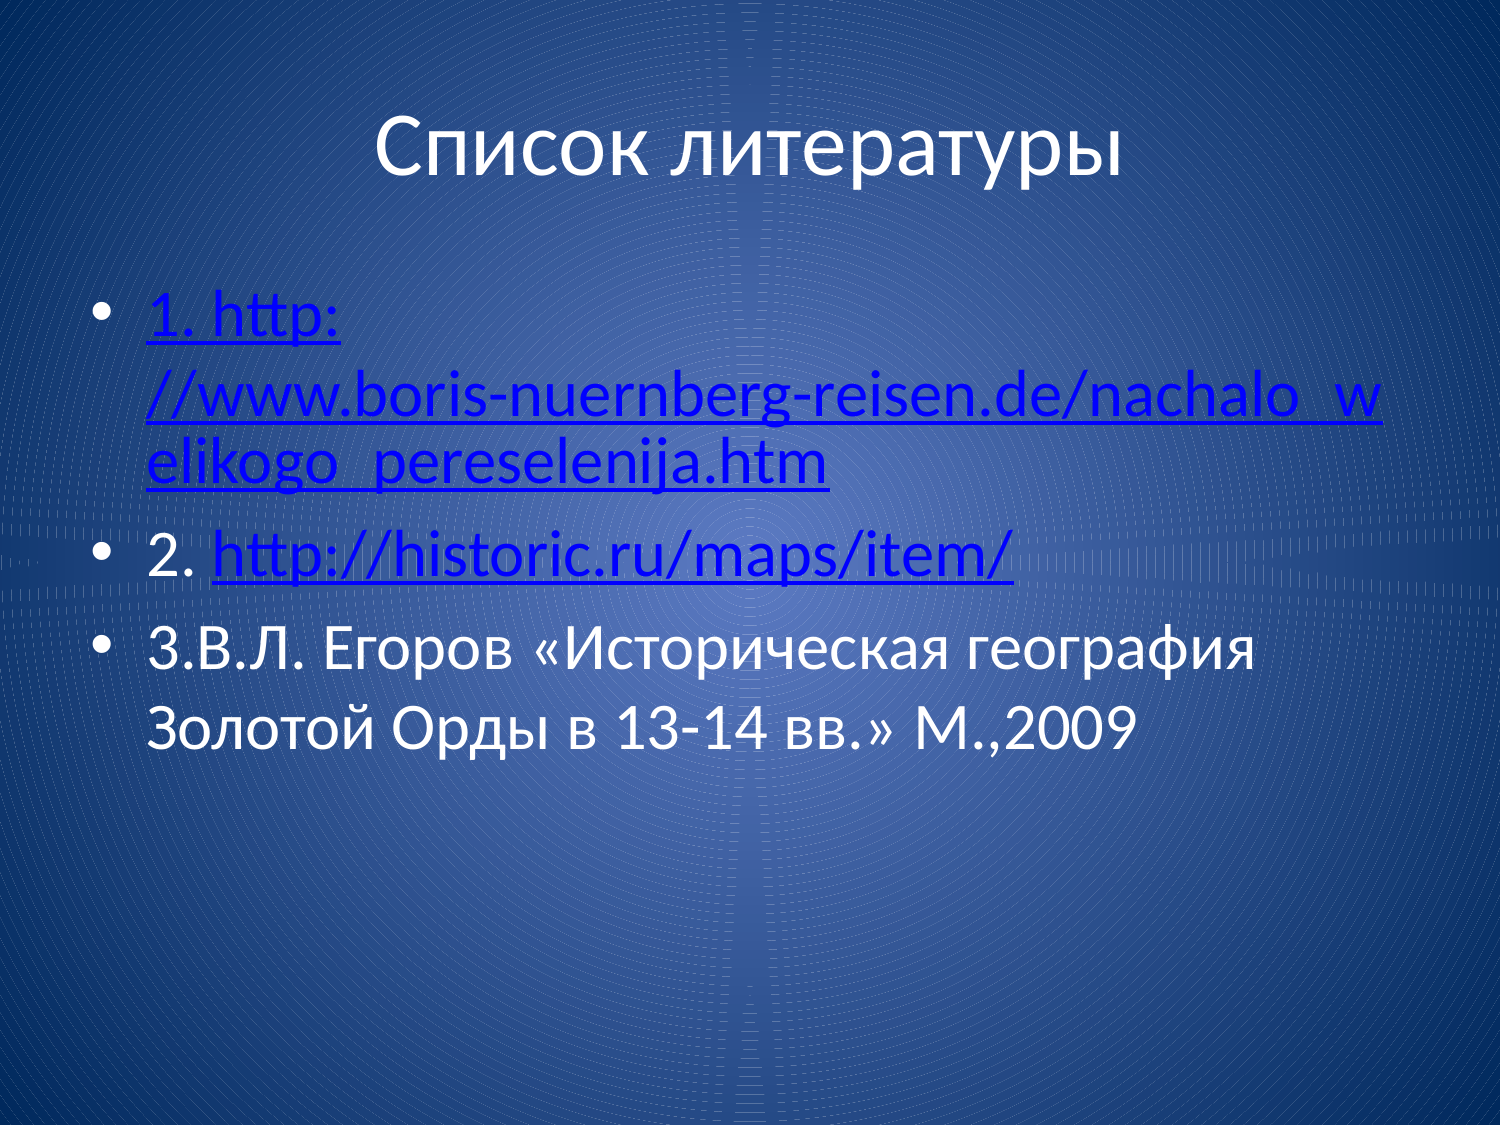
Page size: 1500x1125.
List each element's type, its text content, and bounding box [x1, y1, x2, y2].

title Список литературы [75, 45, 1425, 233]
list 1. http://www.boris-nuernberg-reisen.de/nachalo_welikogo_pereselenija.htm 2. http://historic.ru/maps/item/ 3.В.Л. Егоров «Историческая география Золотой Орды в 13-14 вв.» М.,2009 [75, 262, 1425, 1005]
